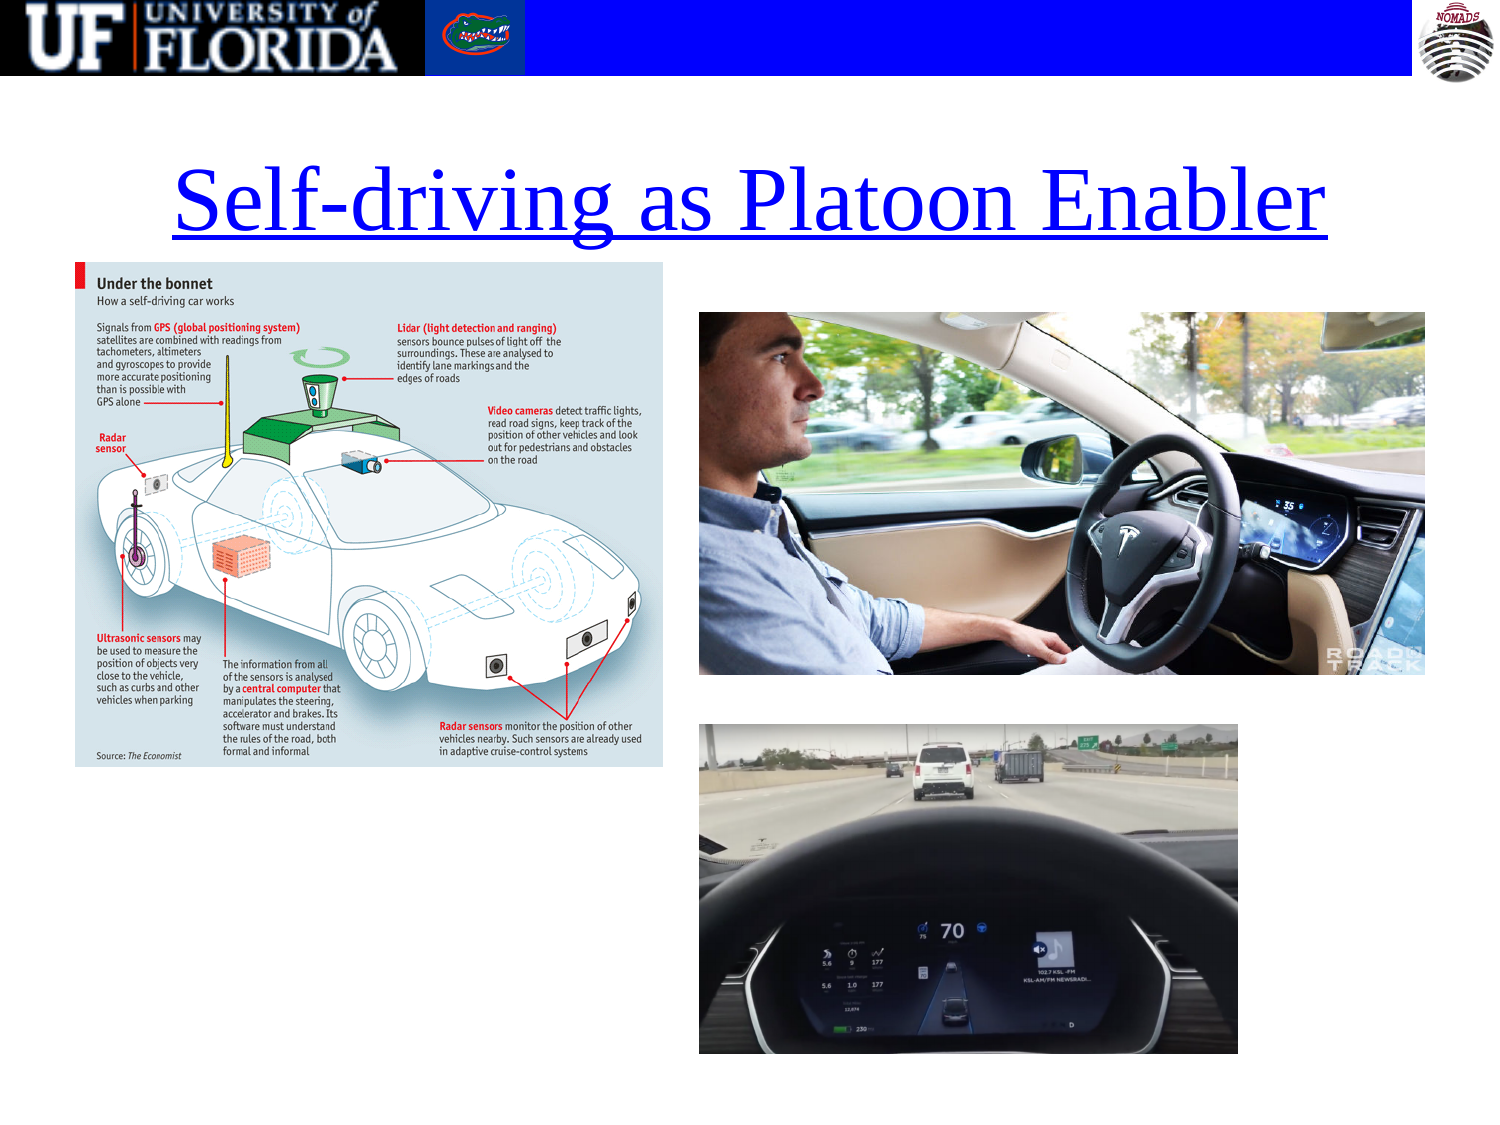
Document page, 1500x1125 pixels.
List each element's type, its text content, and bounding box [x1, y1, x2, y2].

picture [1412, 0, 1500, 86]
picture [74, 262, 663, 768]
picture [0, 0, 525, 76]
picture [699, 724, 1238, 1054]
title Self-driving as Platoon Enabler [112, 99, 1388, 288]
picture [699, 312, 1426, 676]
